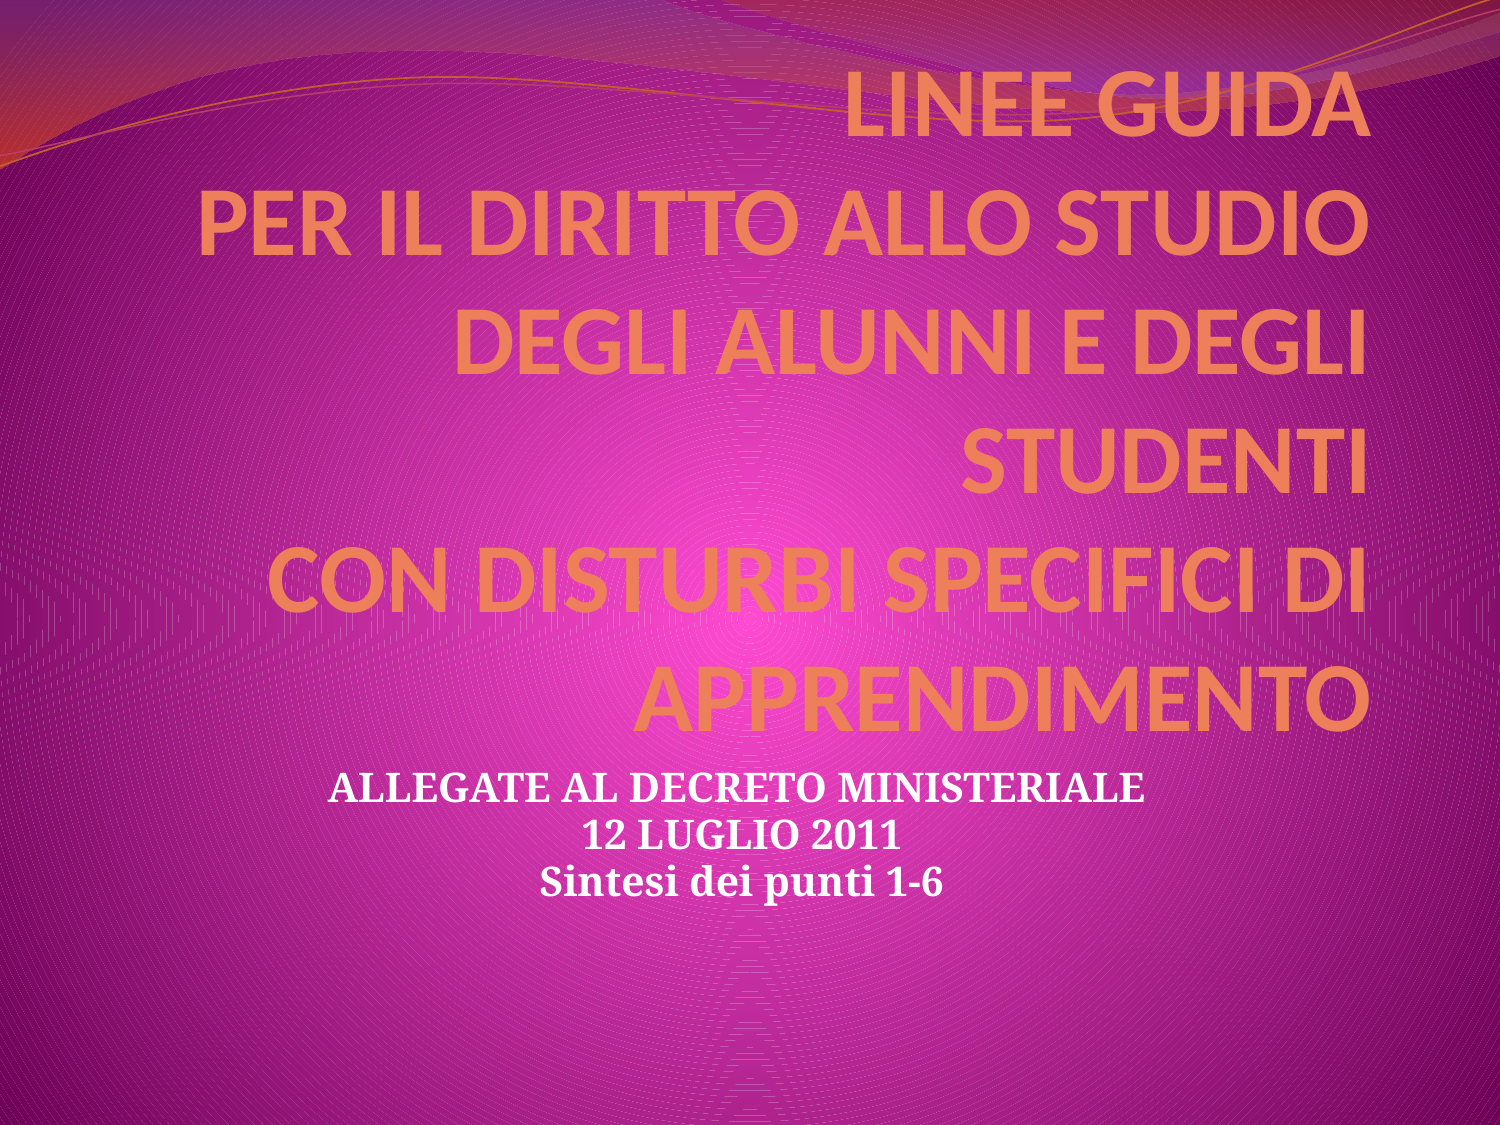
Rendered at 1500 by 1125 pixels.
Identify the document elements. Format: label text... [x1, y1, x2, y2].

title LINEE GUIDA PER IL DIRITTO ALLO STUDIO DEGLI ALUNNI E DEGLI STUDENTI CON DISTURBI SPECIFICI DI APPRENDIMENTO [88, 30, 1376, 752]
subtitle ALLEGATE AL DECRETO MINISTERIALE 12 LUGLIO 2011 Sintesi dei punti 1-6 [218, 763, 1269, 913]
